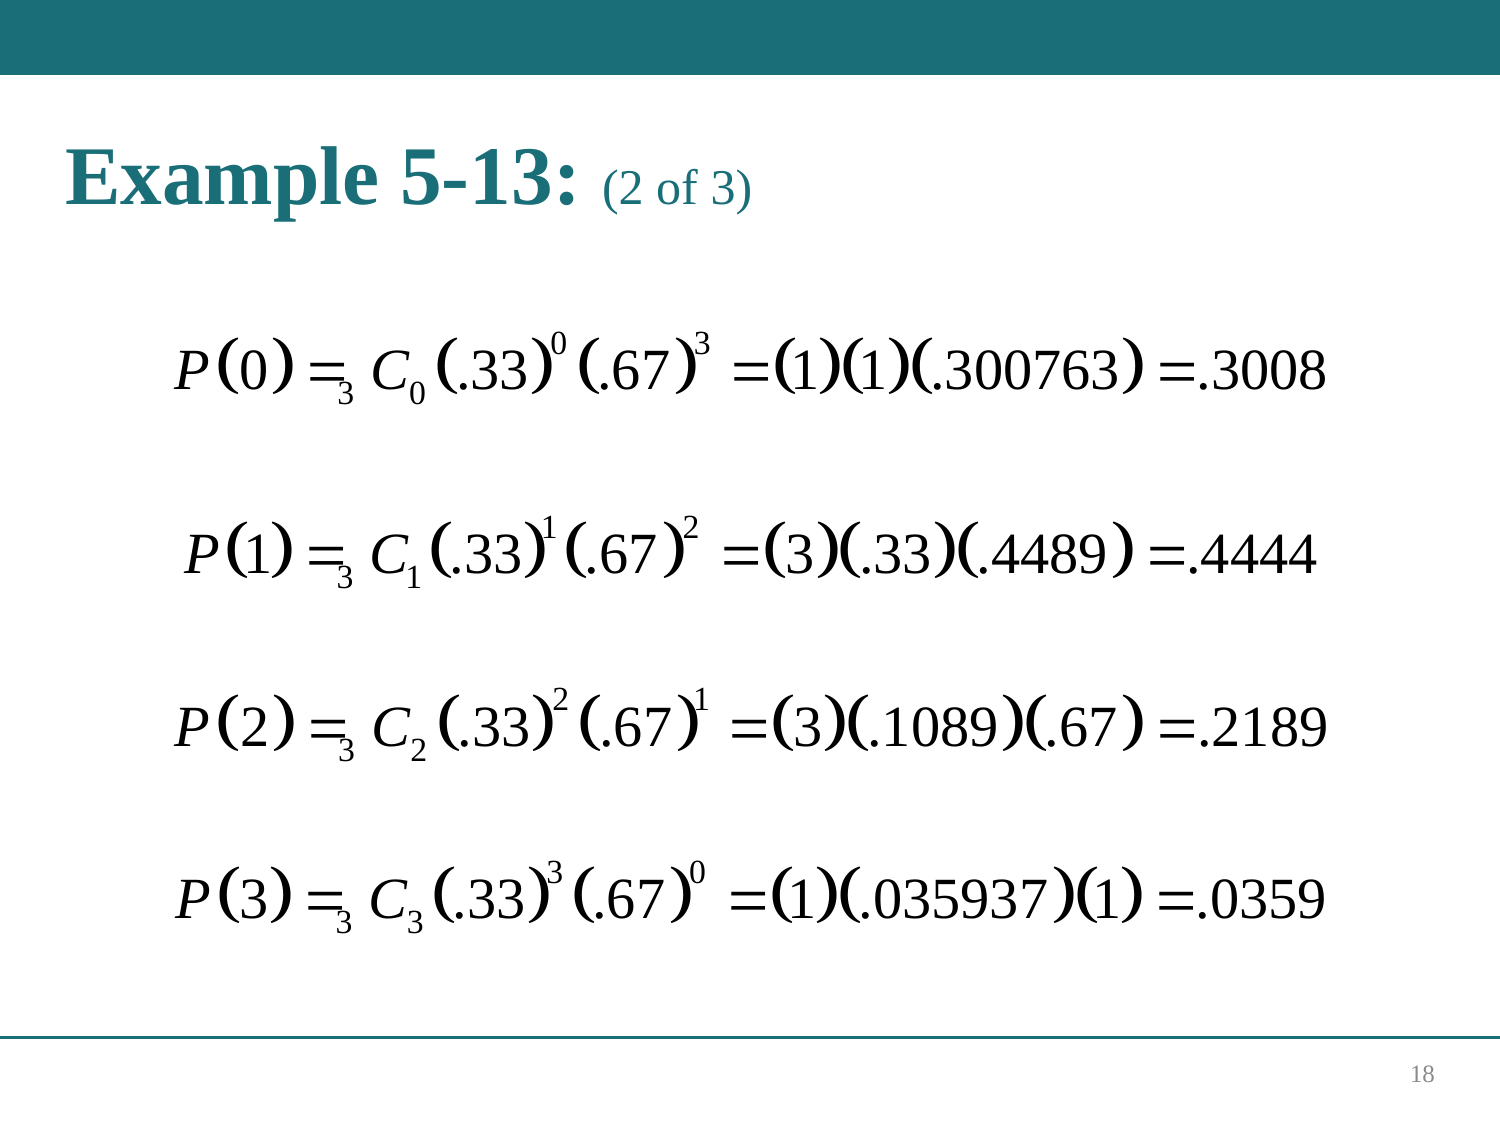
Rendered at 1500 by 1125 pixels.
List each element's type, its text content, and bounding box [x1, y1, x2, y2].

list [179, 506, 1321, 599]
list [169, 323, 1331, 415]
title Example 5-13: (2 of 3) [50, 125, 1450, 263]
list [170, 851, 1330, 944]
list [169, 679, 1331, 771]
slide_number 18 [1059, 1042, 1450, 1103]
